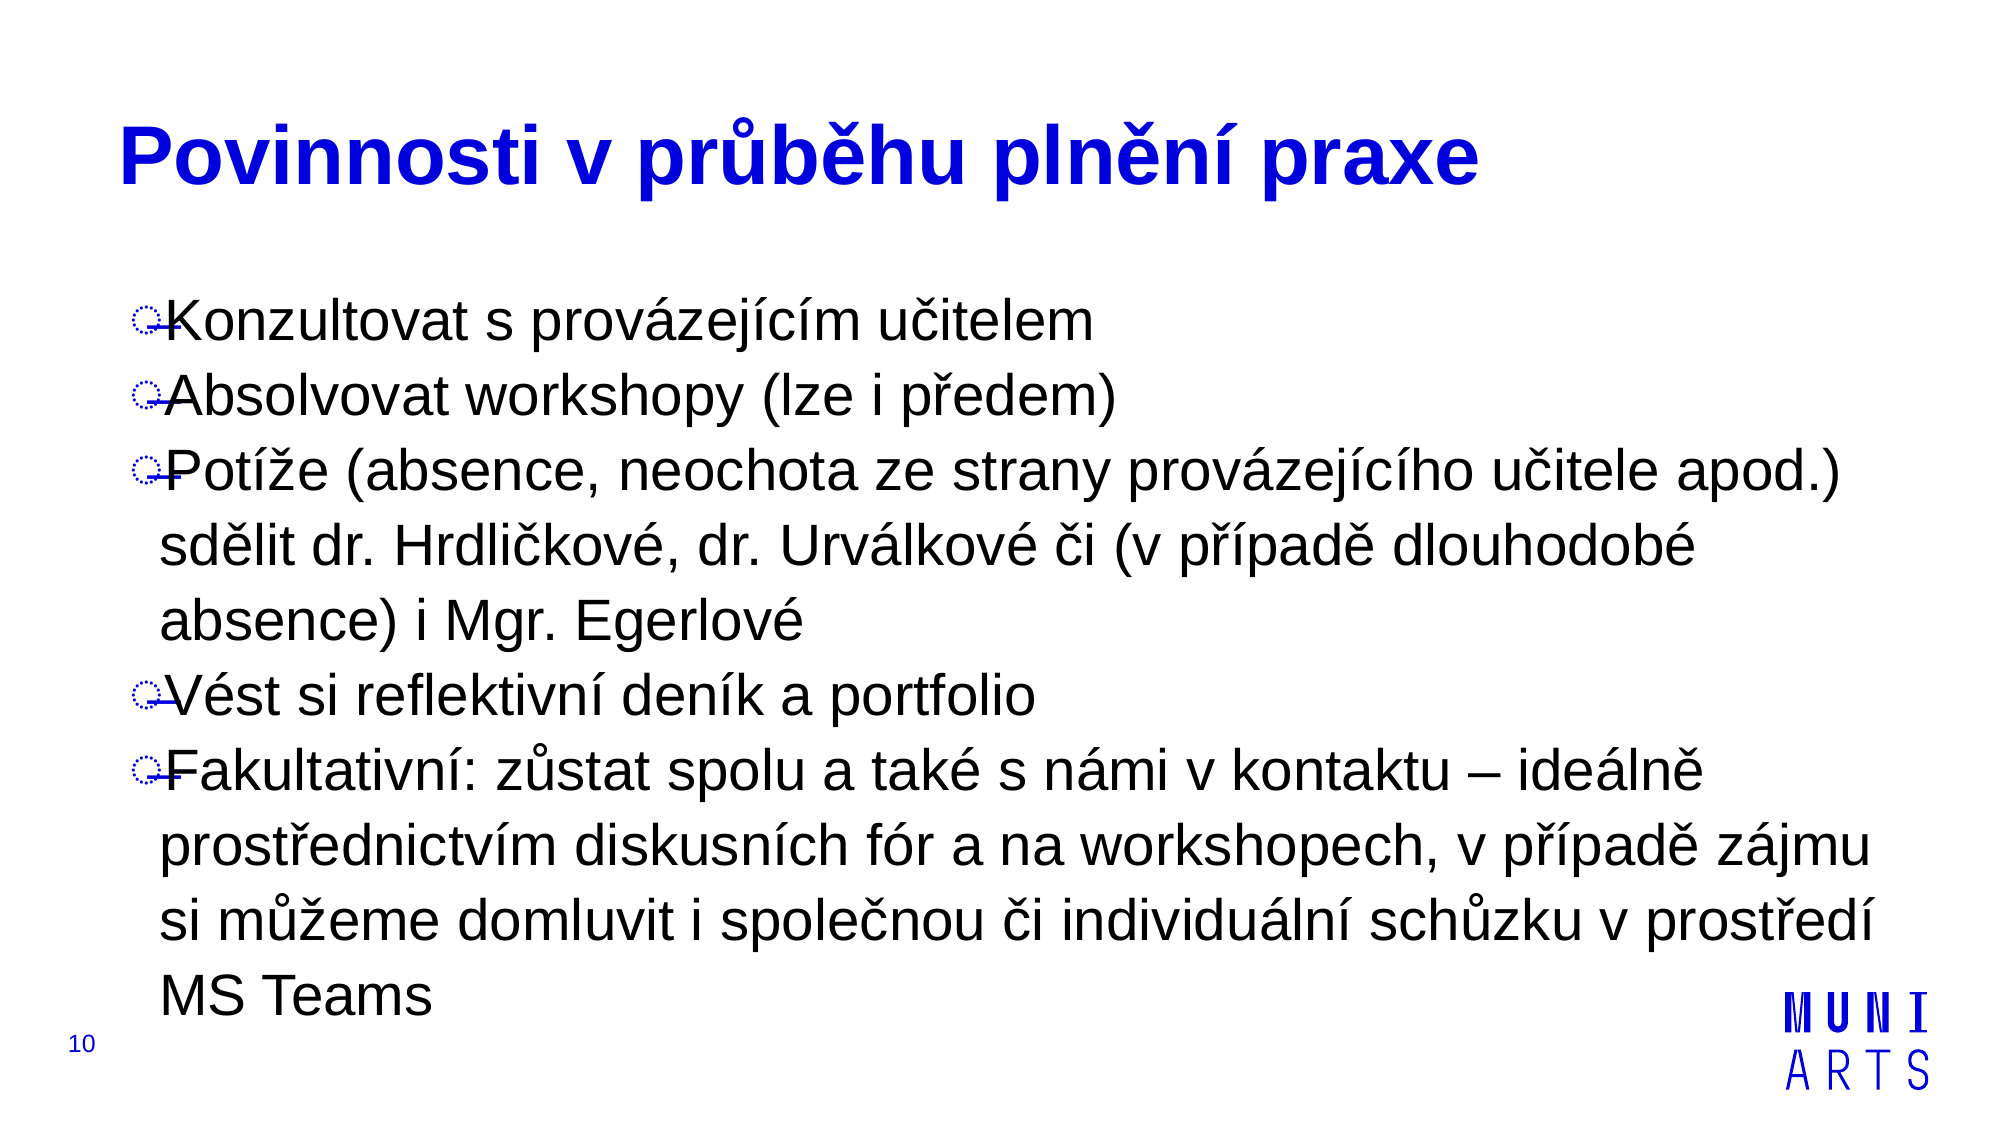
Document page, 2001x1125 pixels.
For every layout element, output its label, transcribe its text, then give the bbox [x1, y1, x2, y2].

title Povinnosti v průběhu plnění praxe [118, 118, 1883, 193]
list Konzultovat s provázejícím učitelem Absolvovat workshopy (lze i předem) Potíže (absence, neochota ze strany provázejícího učitele apod.) sdělit dr. Hrdličkové, dr. Urválkové či (v případě dlouhodobé absence) i Mgr. Egerlové Vést si reflektivní deník a portfolio Fakultativní: zůstat spolu a také s námi v kontaktu – ideálně prostřednictvím diskusních fór a na workshopech, v případě zájmu si můžeme domluvit i společnou či individuální schůzku v prostředí MS Teams [118, 277, 1883, 957]
slide_number 10 [67, 1021, 110, 1063]
